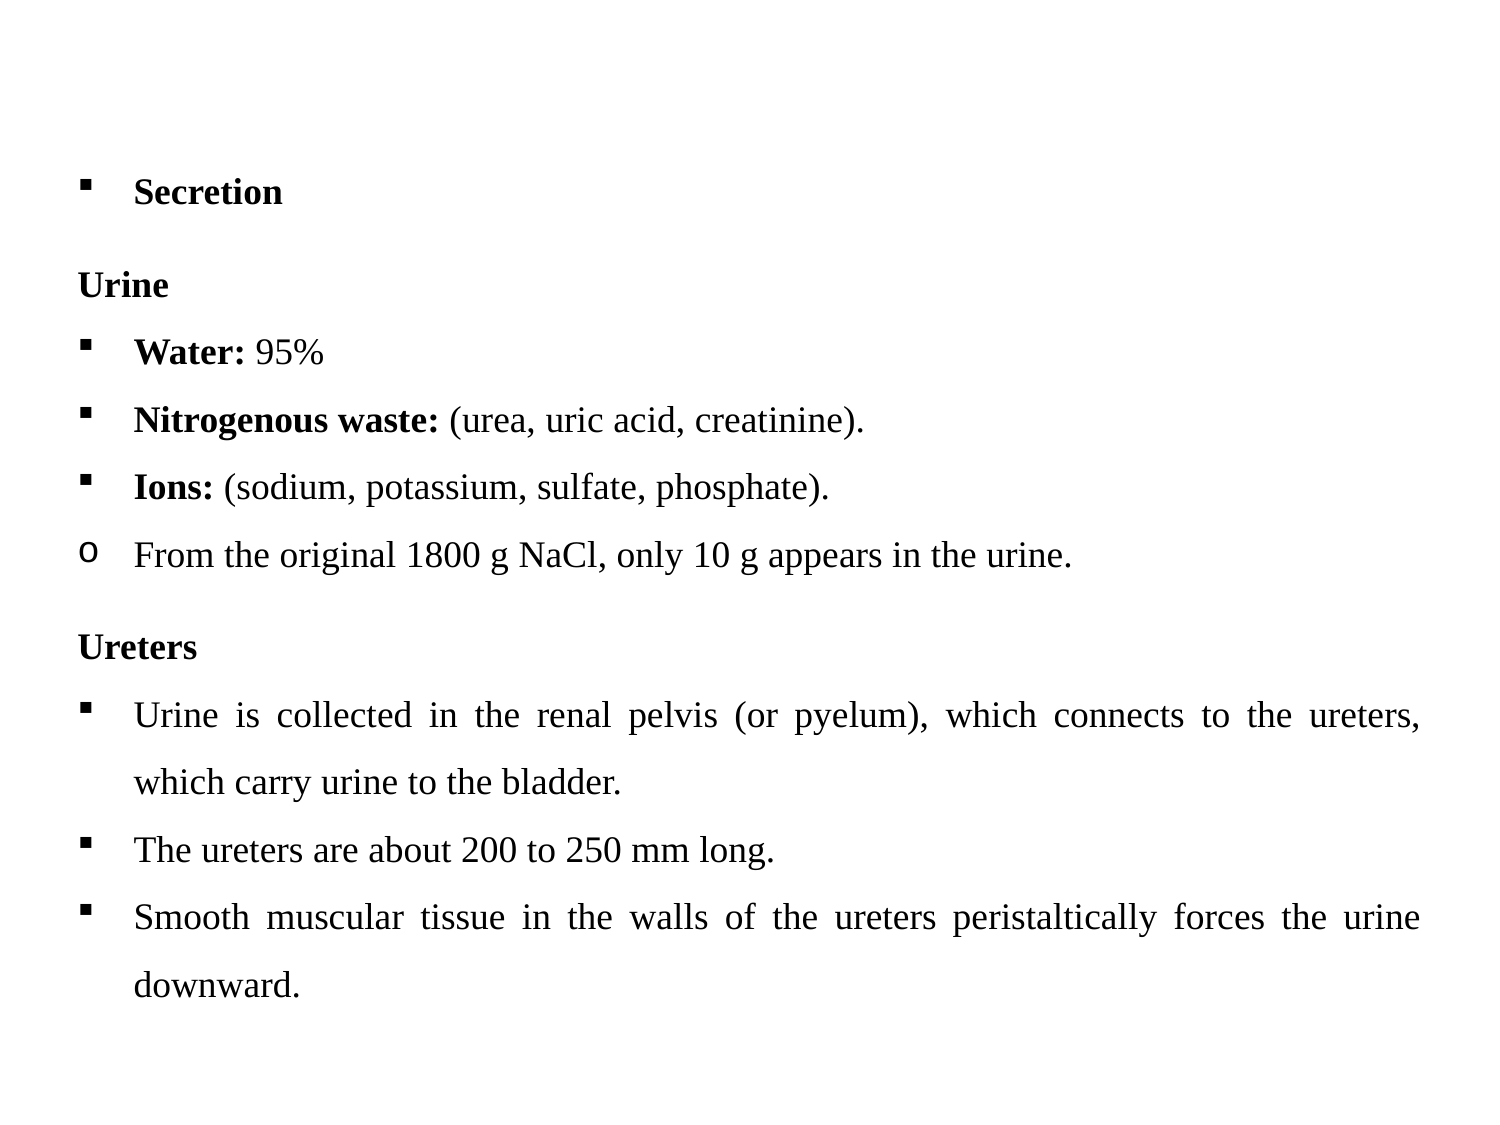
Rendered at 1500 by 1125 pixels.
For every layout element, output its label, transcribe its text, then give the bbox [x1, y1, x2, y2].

text_box Secretion Urine Water: 95% Nitrogenous waste: (urea, uric acid, creatinine). Ions: (sodium, potassium, sulfate, phosphate). From the original 1800 g NaCl, only 10 g appears in the urine. Ureters Urine is collected in the renal pelvis (or pyelum), which connects to the ureters, which carry urine to the bladder. The ureters are about 200 to 250 mm long. Smooth muscular tissue in the walls of the ureters peristaltically forces the urine downward. [62, 137, 1438, 1013]
